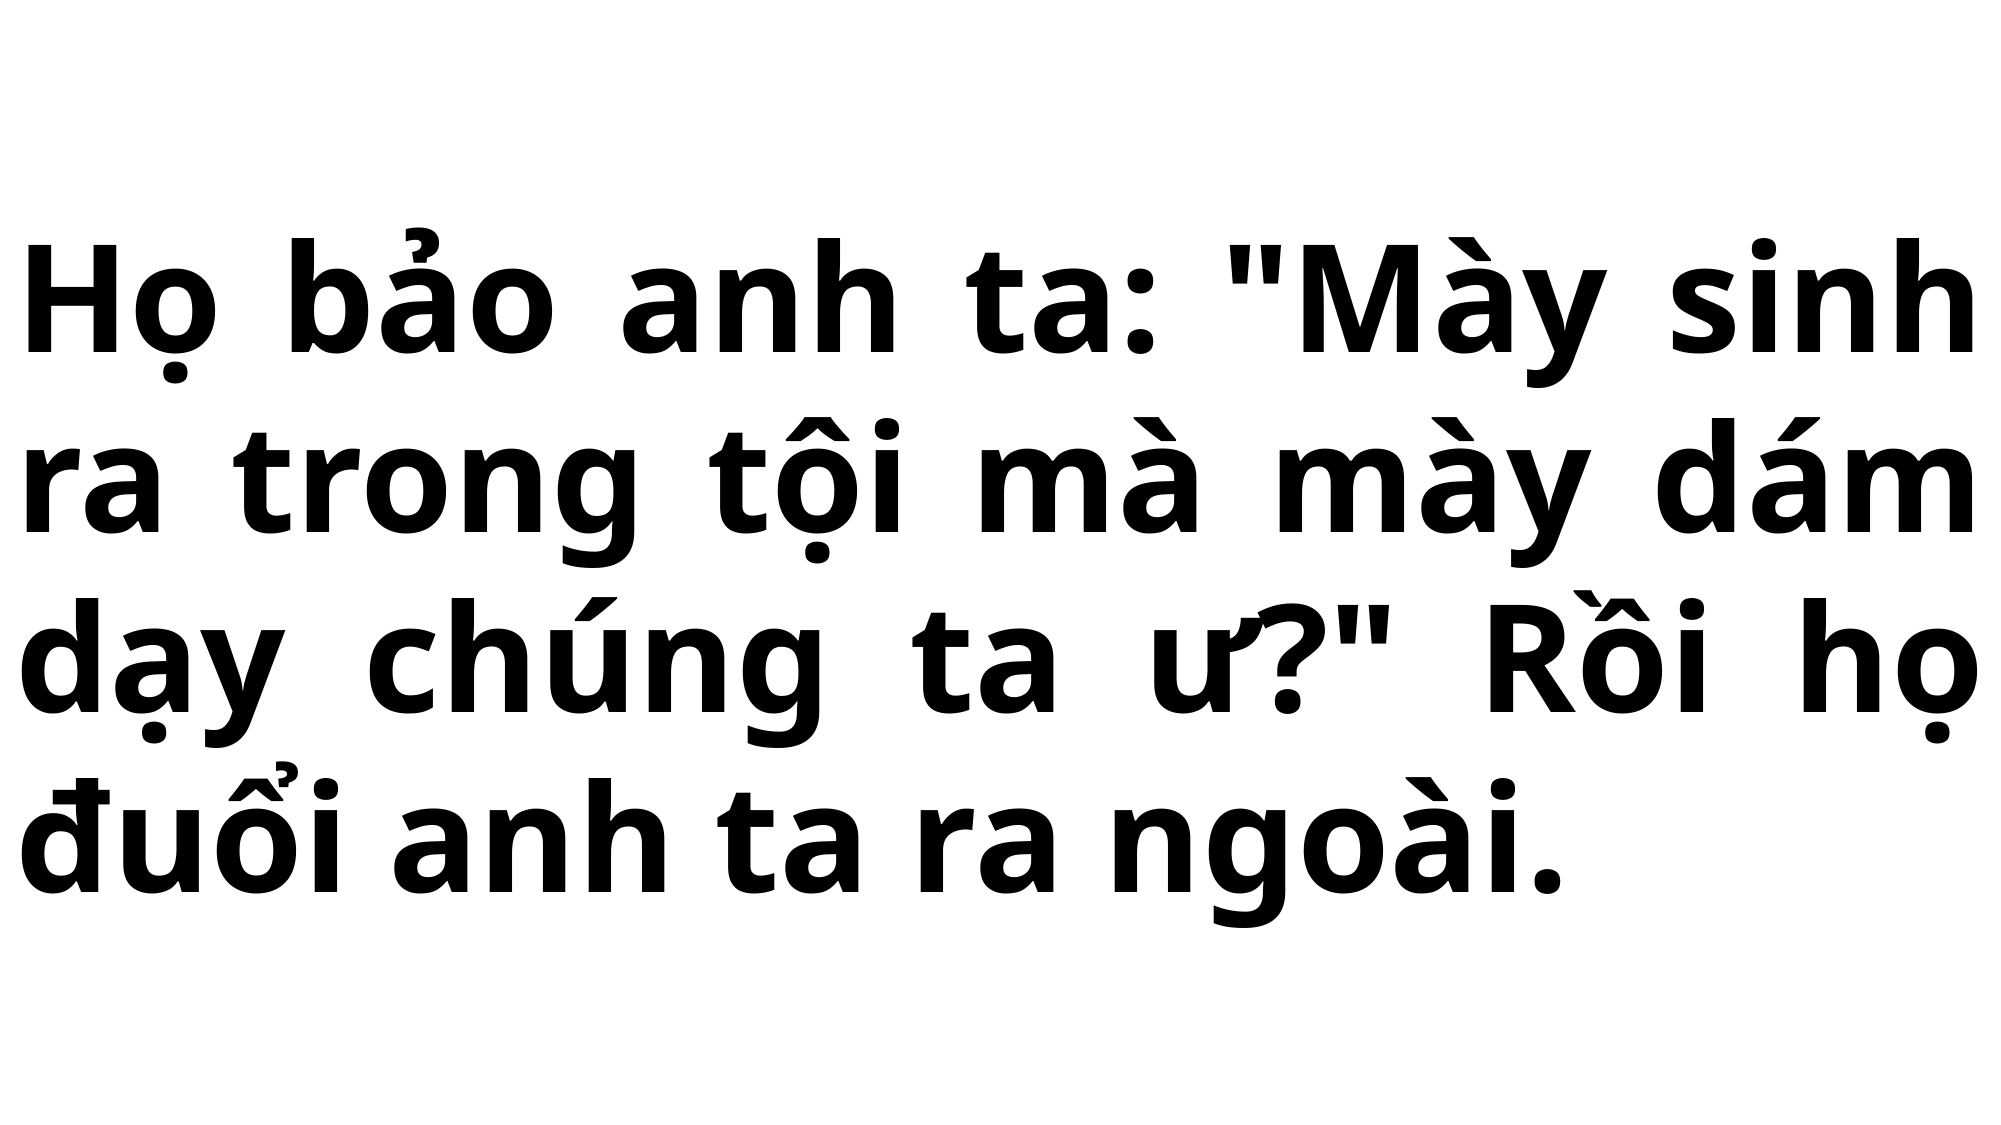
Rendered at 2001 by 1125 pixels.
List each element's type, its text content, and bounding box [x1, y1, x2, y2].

title Họ bảo anh ta: "Mày sinh ra trong tội mà mày dám dạy chúng ta ư?" Rồi họ đuổi anh ta ra ngoài. [0, 0, 2000, 1125]
